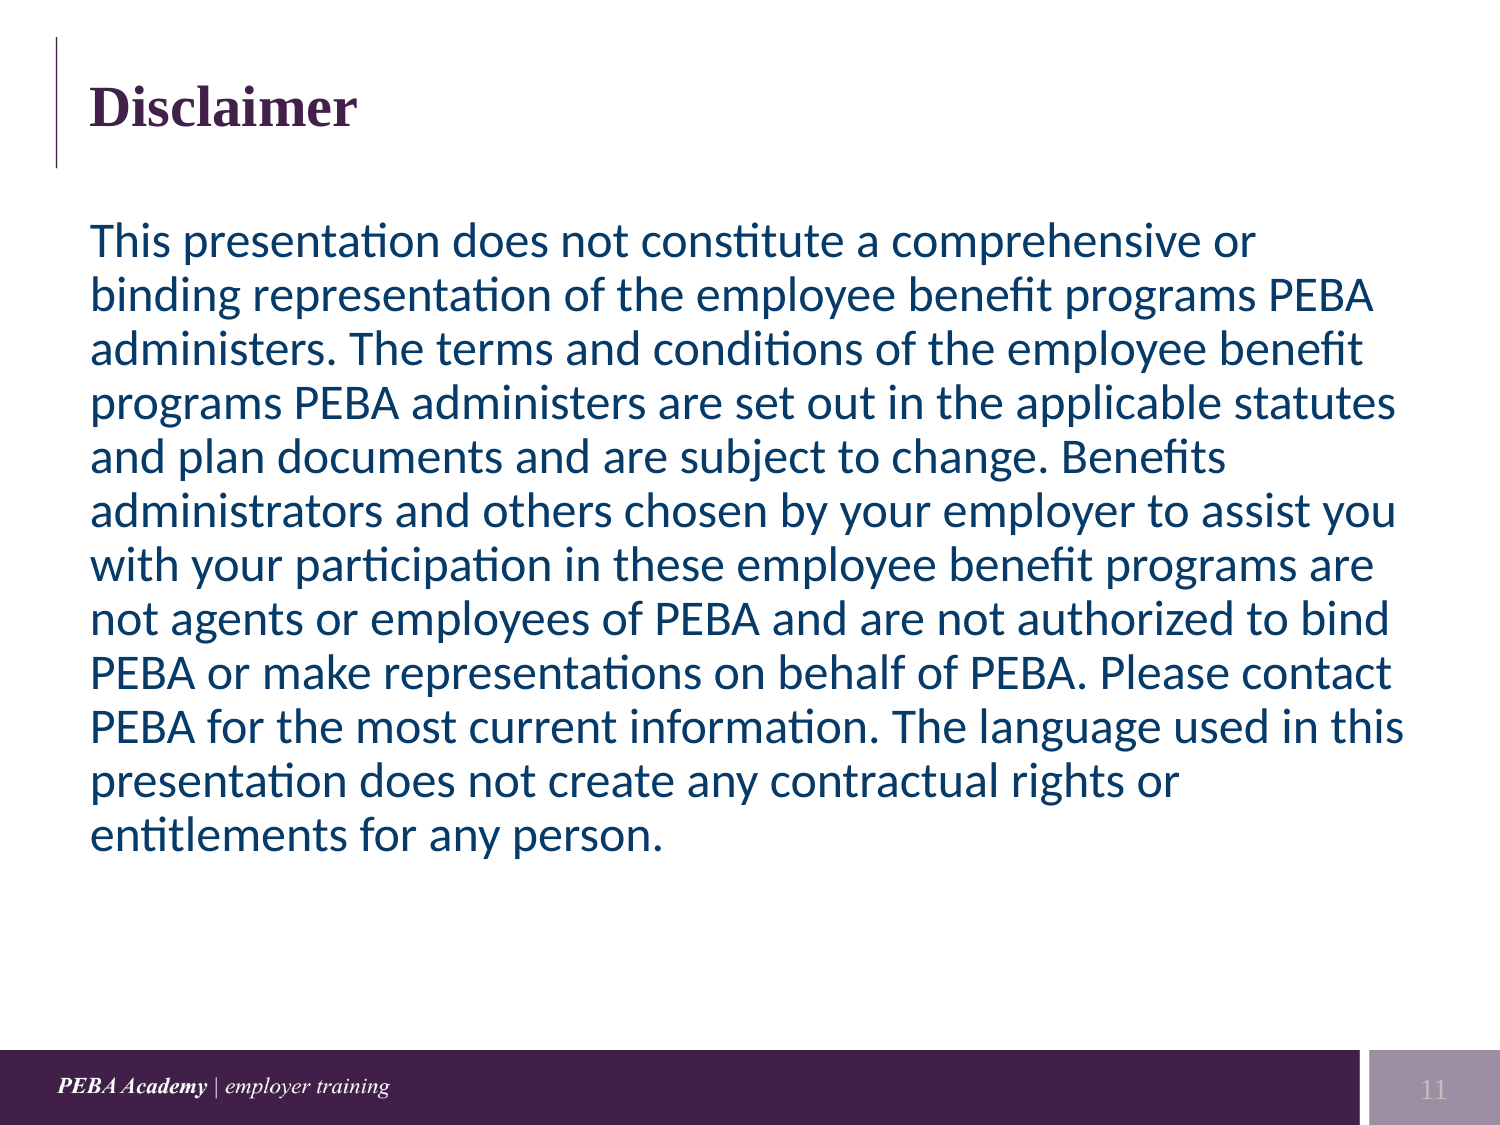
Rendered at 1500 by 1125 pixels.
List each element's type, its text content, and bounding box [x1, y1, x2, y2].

picture [0, 0, 1500, 1125]
slide_number 11 [1368, 1050, 1500, 1125]
